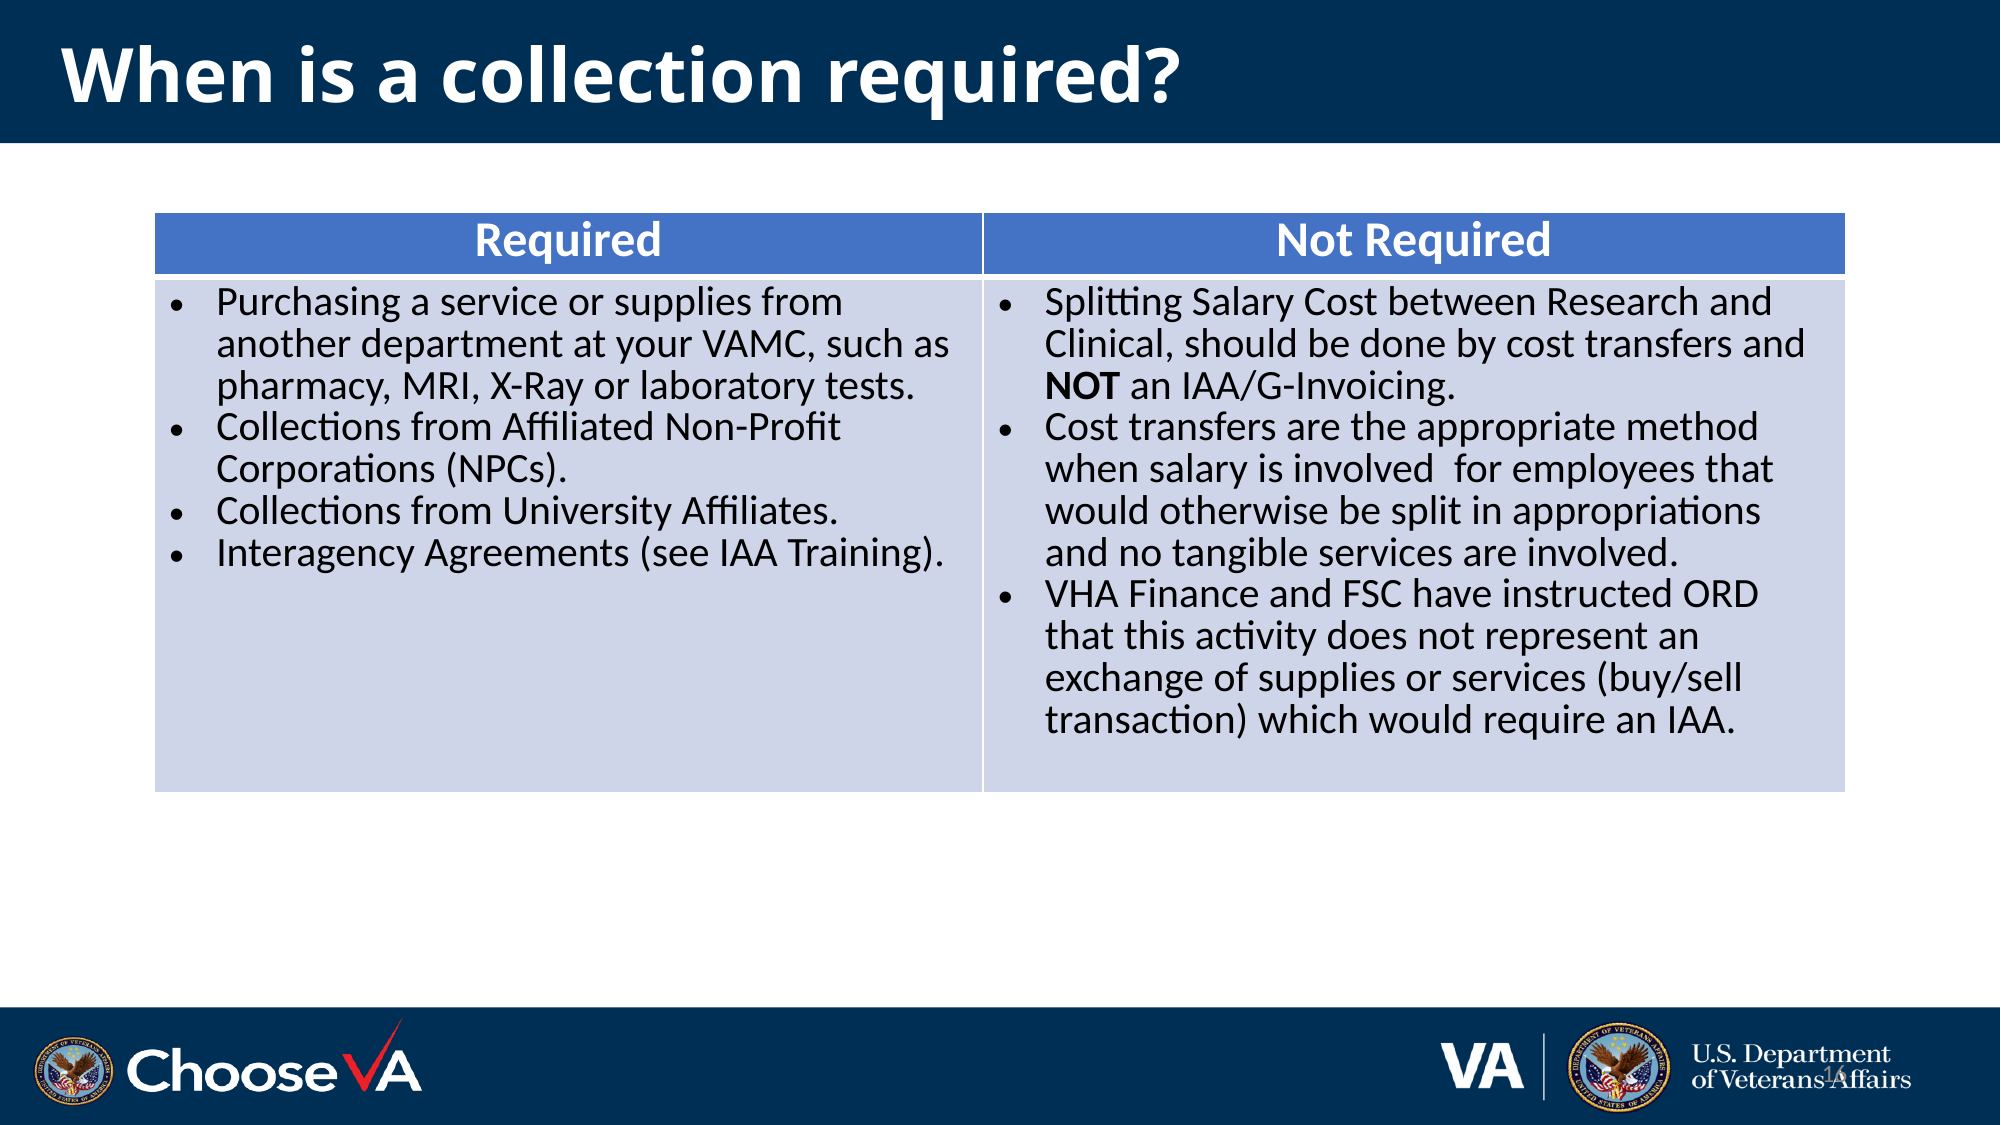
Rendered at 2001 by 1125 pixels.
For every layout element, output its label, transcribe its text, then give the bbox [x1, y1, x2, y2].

table_header Required [155, 213, 982, 274]
table_cell Purchasing a service or supplies from another department at your VAMC, such as pharmacy, MRI, X-Ray or laboratory tests. Collections from Affiliated Non-Profit Corporations (NPCs). Collections from University Affiliates. Interagency Agreements (see IAA Training). [155, 280, 982, 792]
list [60, 223, 1786, 938]
picture [33, 1015, 422, 1106]
picture [1434, 1014, 1917, 1120]
table_header Not Required [984, 213, 1845, 274]
title When is a collection required? [46, 27, 1772, 129]
table_cell Splitting Salary Cost between Research and Clinical, should be done by cost transfers and NOT an IAA/G-Invoicing. Cost transfers are the appropriate method when salary is involved for employees that would otherwise be split in appropriations and no tangible services are involved. VHA Finance and FSC have instructed ORD that this activity does not represent an exchange of supplies or services (buy/sell transaction) which would require an IAA. [984, 280, 1845, 792]
slide_number 16 [1412, 1042, 1863, 1103]
